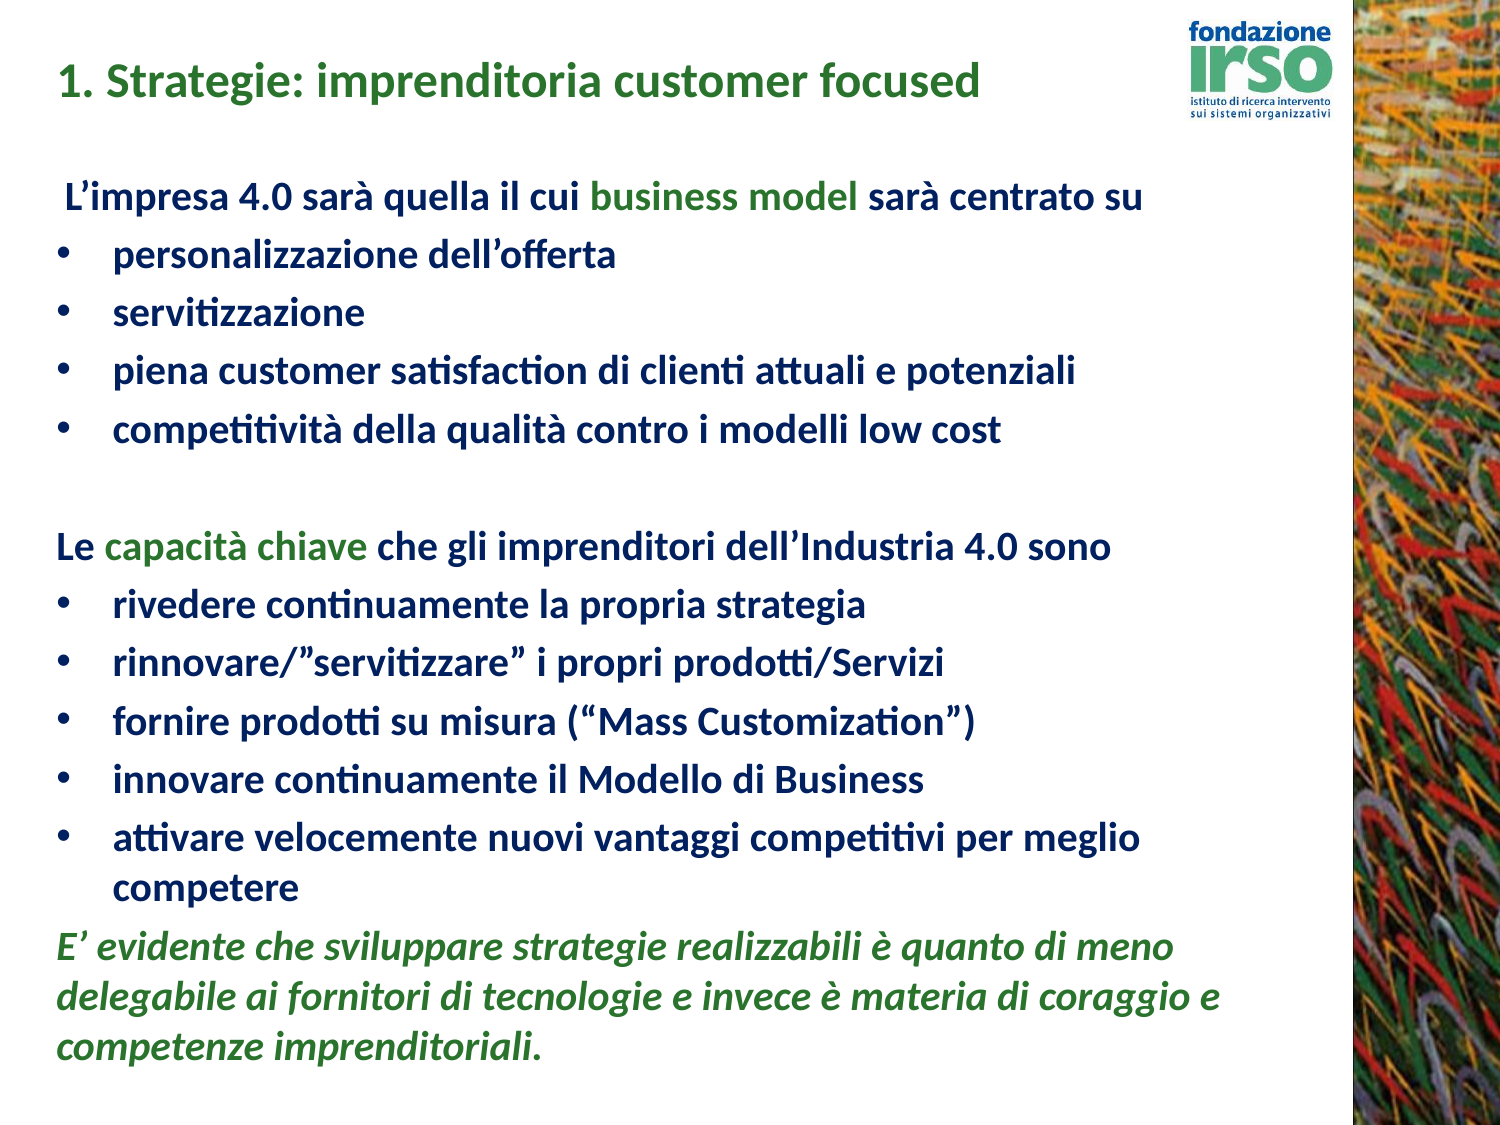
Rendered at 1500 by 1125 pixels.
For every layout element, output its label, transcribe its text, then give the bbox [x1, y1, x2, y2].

title 1. Strategie: imprenditoria customer focused [41, 0, 1284, 160]
list L’impresa 4.0 sarà quella il cui business model sarà centrato su personalizzazione dell’offerta servitizzazione piena customer satisfaction di clienti attuali e potenziali competitività della qualità contro i modelli low cost Le capacità chiave che gli imprenditori dell’Industria 4.0 sono rivedere continuamente la propria strategia rinnovare/”servitizzare” i propri prodotti/Servizi fornire prodotti su misura (“Mass Customization”) innovare continuamente il Modello di Business attivare velocemente nuovi vantaggi competitivi per meglio competere E’ evidente che sviluppare strategie realizzabili è quanto di meno delegabile ai fornitori di tecnologie e invece è materia di coraggio e competenze imprenditoriali. [41, 160, 1329, 904]
picture [1353, 0, 1500, 1125]
picture [1284, 19, 1334, 121]
